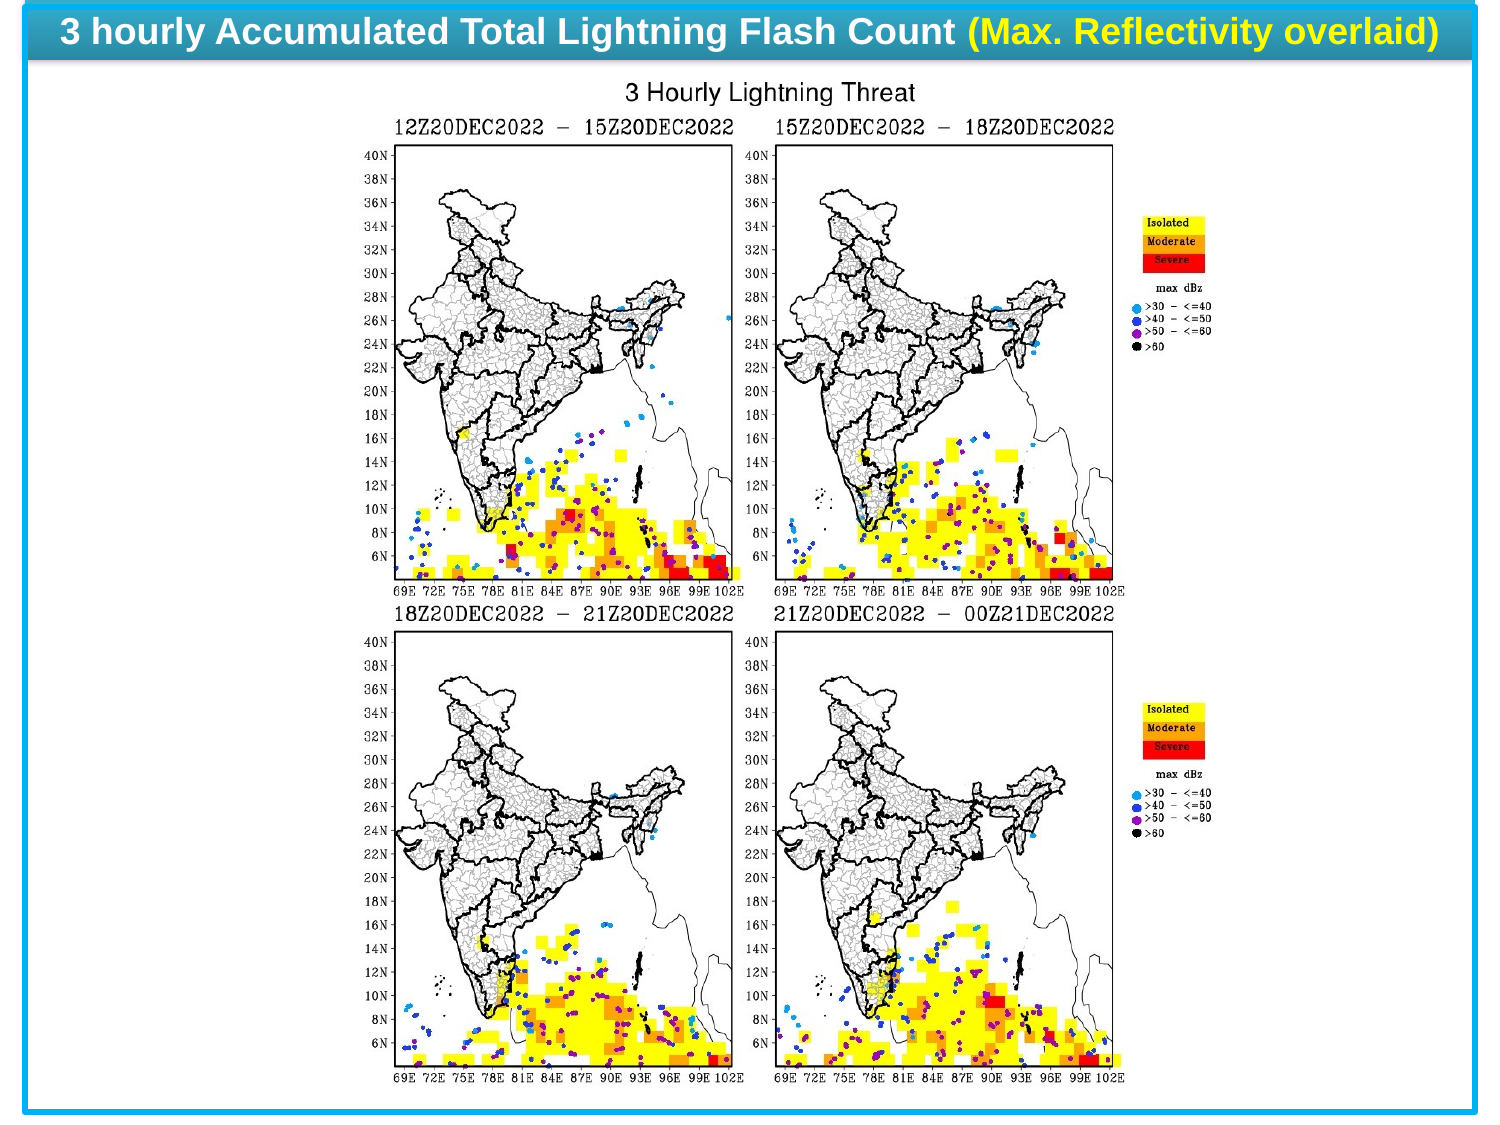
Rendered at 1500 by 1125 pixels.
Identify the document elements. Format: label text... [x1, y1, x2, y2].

text_box [23, 5, 1477, 1114]
text_box 3 hourly Accumulated Total Lightning Flash Count (Max. Reflectivity overlaid) [24, 0, 1475, 5]
picture [358, 82, 1212, 1087]
